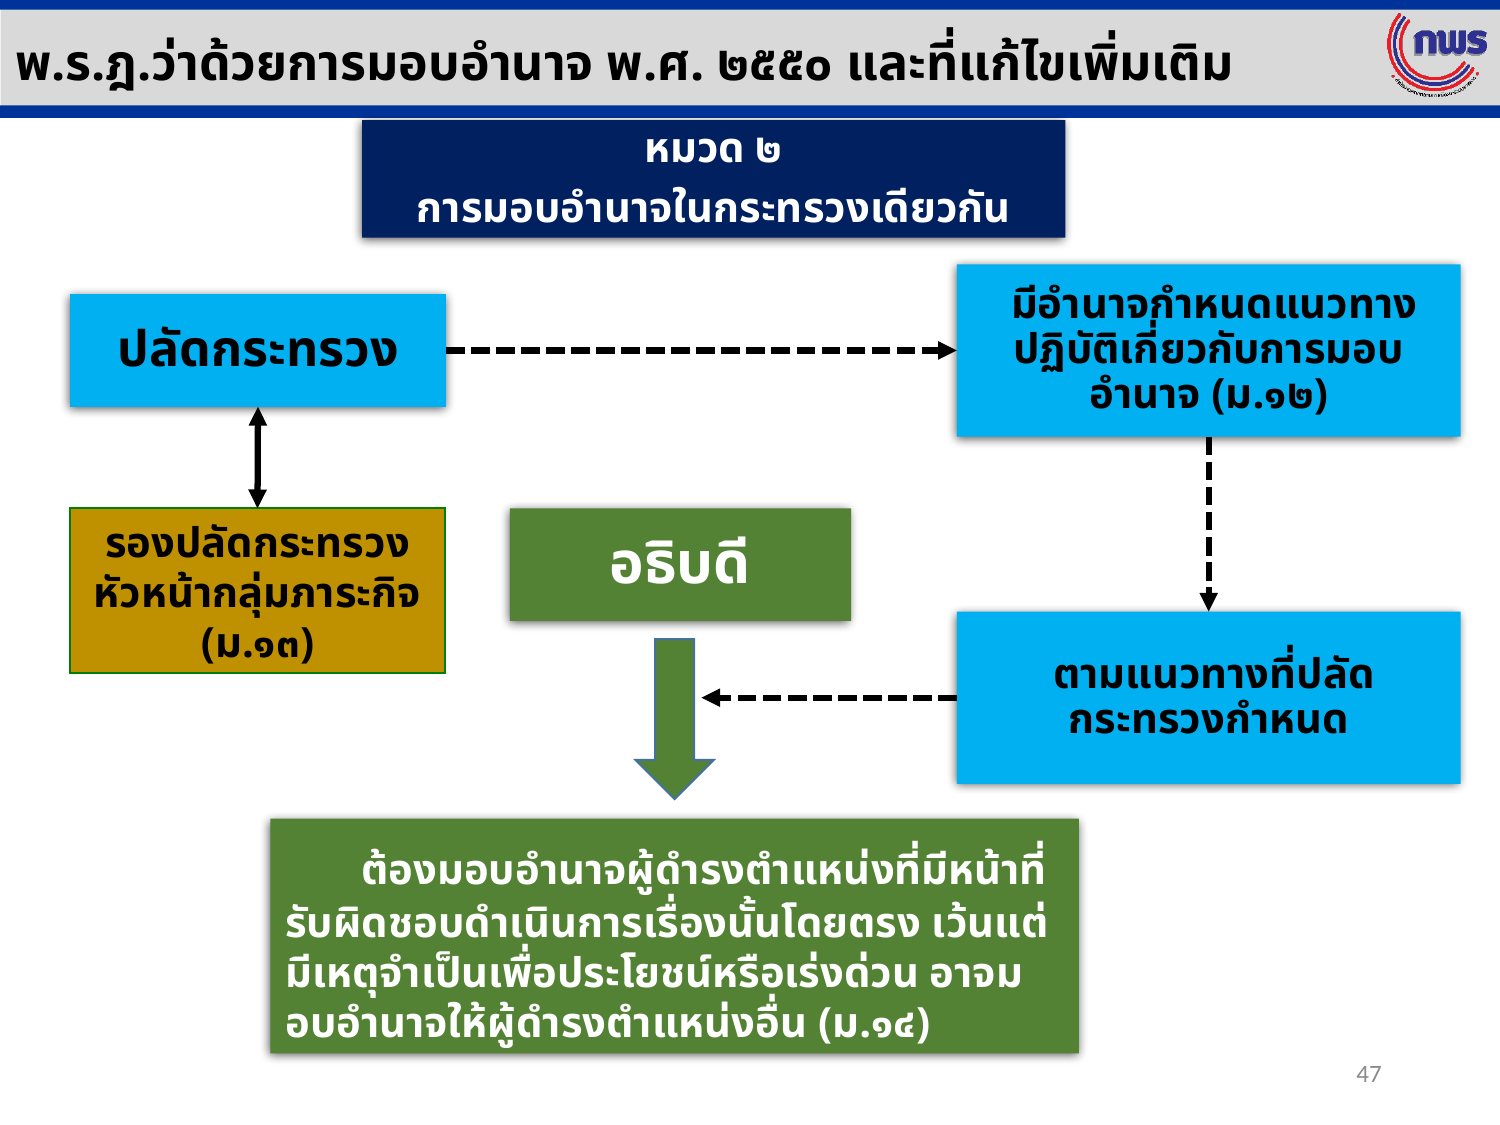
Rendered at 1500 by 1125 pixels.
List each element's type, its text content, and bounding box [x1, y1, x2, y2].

text_box [633, 638, 717, 801]
text_box ปลัดกระทรวง [70, 294, 446, 407]
text_box หมวด ๒ การมอบอำนาจในกระทรวงเดียวกัน [362, 120, 1066, 238]
text_box ตามแนวทางที่ปลัดกระทรวงกำหนด [956, 611, 1461, 784]
text_box พ.ร.ฎ.ว่าด้วยการมอบอำนาจ พ.ศ. ๒๕๕๐ และที่แก้ไขเพิ่มเติม [0, 22, 1422, 98]
text_box ต้องมอบอำนาจผู้ดำรงตำแหน่งที่มีหน้าที่รับผิดชอบดำเนินการเรื่องนั้นโดยตรง เว้นแต่มีเหตุจำเป็นเพื่อประโยชน์หรือเร่งด่วน อาจมอบอำนาจให้ผู้ดำรงตำแหน่งอื่น (ม.๑๔) [270, 818, 1079, 1054]
text_box รองปลัดกระทรวงหัวหน้ากลุ่มภาระกิจ (ม.๑๓) [69, 507, 446, 674]
slide_number 47 [1059, 1042, 1397, 1103]
text_box มีอำนาจกำหนดแนวทางปฏิบัติเกี่ยวกับการมอบอำนาจ (ม.๑๒) [956, 264, 1461, 437]
picture [1387, 13, 1487, 97]
text_box อธิบดี [509, 508, 852, 621]
